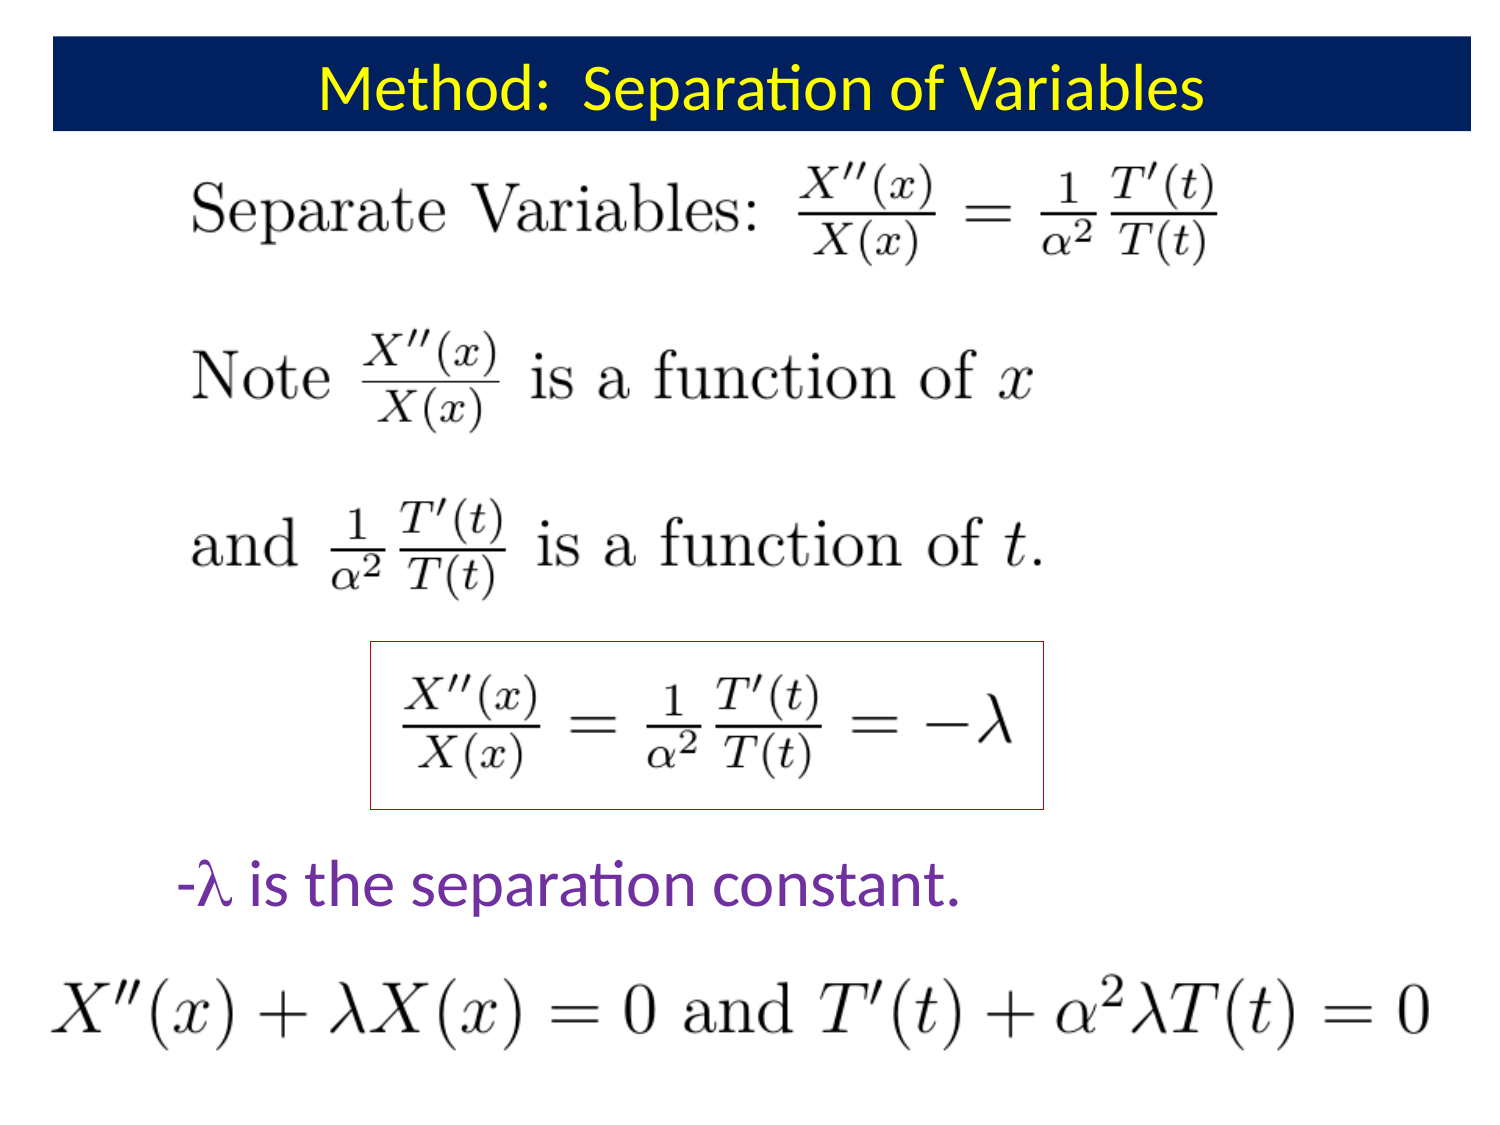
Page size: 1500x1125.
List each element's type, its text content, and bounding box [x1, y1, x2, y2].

picture [0, 942, 1466, 1068]
text_box -l is the separation constant. [161, 832, 1273, 928]
text_box Method: Separation of Variables [53, 36, 1471, 132]
picture [145, 117, 1355, 810]
